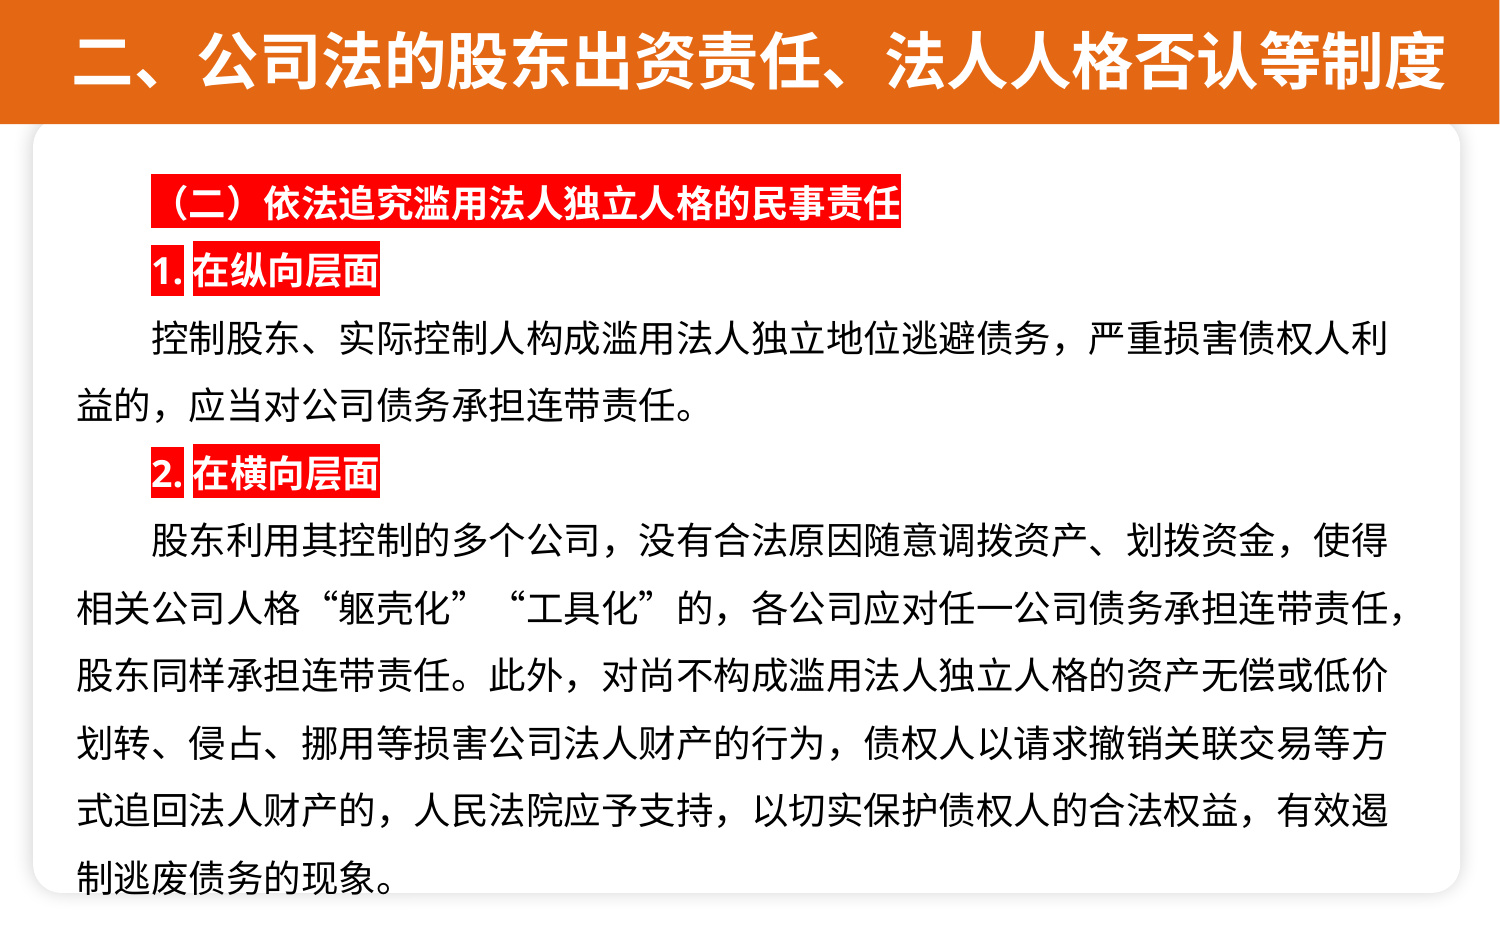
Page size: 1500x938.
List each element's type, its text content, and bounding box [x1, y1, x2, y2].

text_box [31, 125, 1463, 895]
text_box 二、公司法的股东出资责任、法人人格否认等制度 [56, 31, 1500, 105]
text_box （二）依法追究滥用法人独立人格的民事责任 1.在纵向层面 控制股东、实际控制人构成滥用法人独立地位逃避债务，严重损害债权人利益的，应当对公司债务承担连带责任。 2.在横向层面 股东利用其控制的多个公司，没有合法原因随意调拨资产、划拨资金，使得相关公司人格“躯壳化”“工具化”的，各公司应对任一公司债务承担连带责任，股东同样承担连带责任。此外，对尚不构成滥用法人独立人格的资产无偿或低价划转、侵占、挪用等损害公司法人财产的行为，债权人以请求撤销关联交易等方式追回法人财产的，人民法院应予支持，以切实保护债权人的合法权益，有效遏制逃废债务的现象。 [61, 149, 1435, 916]
text_box [0, 0, 1500, 125]
